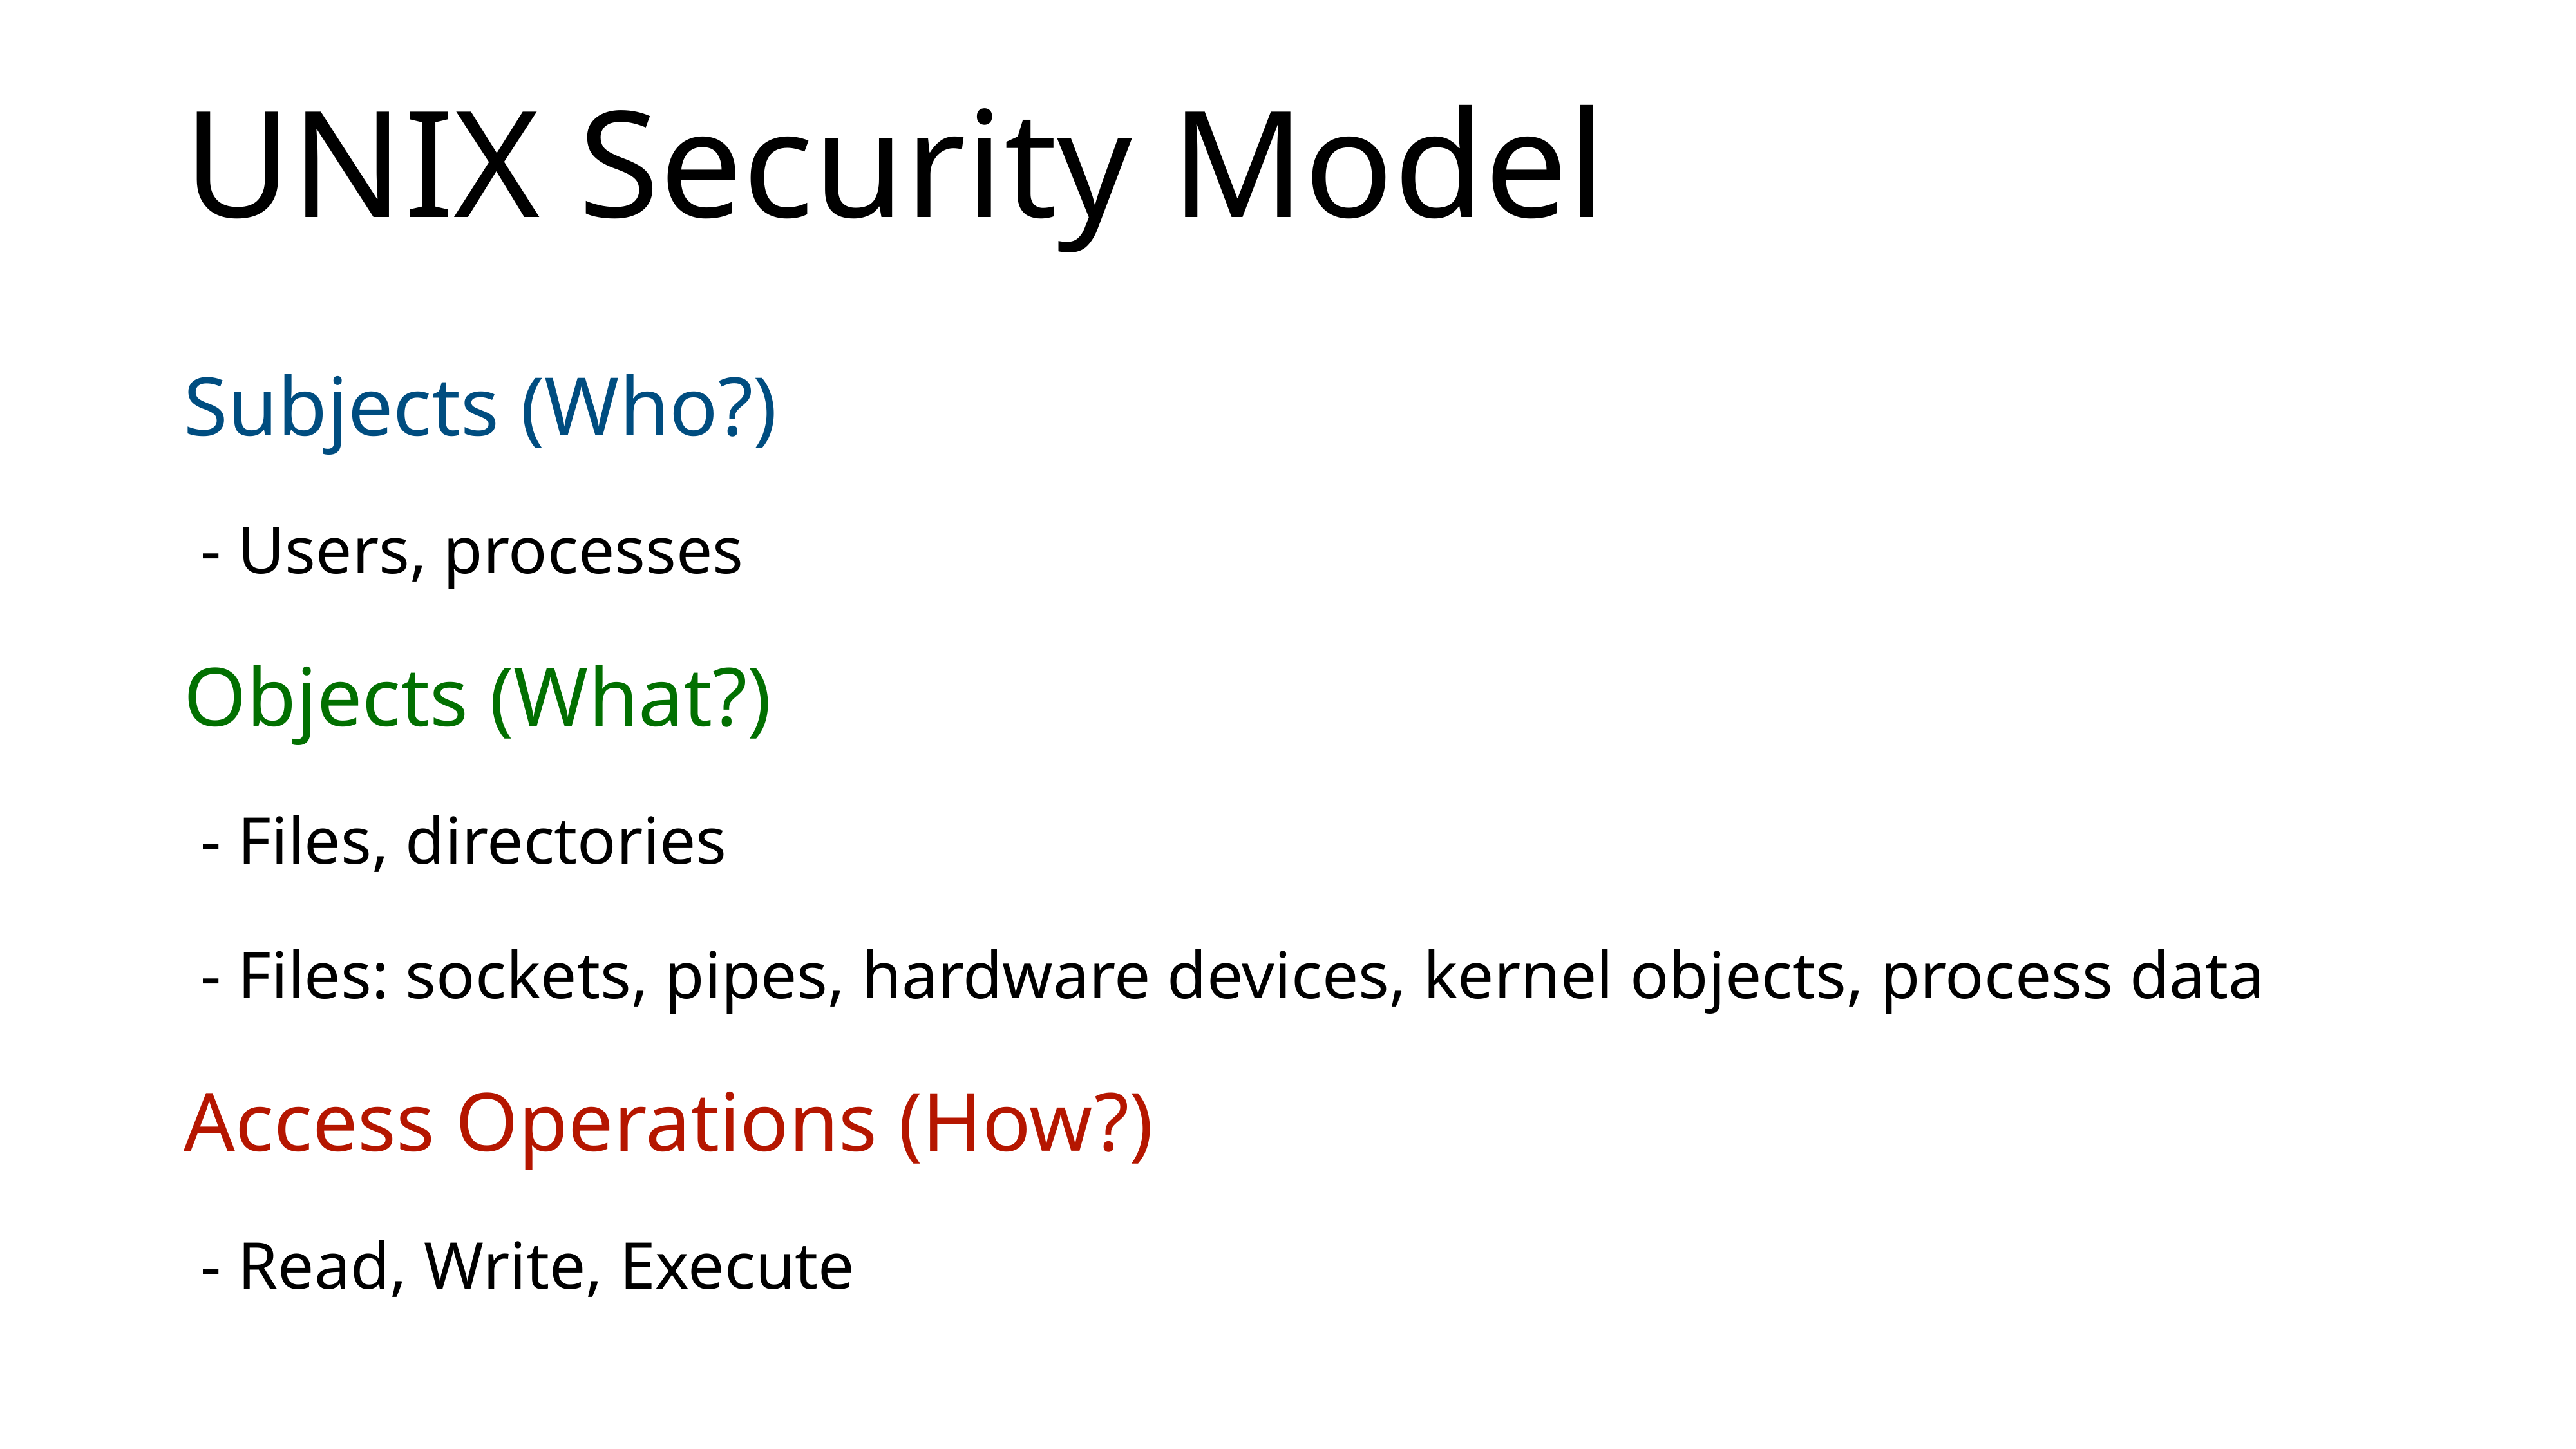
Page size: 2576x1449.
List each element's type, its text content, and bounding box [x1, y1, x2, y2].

title UNIX Security Model [178, 37, 2398, 279]
list Subjects (Who?) - Users, processes Objects (What?) - Files, directories - Files: sockets, pipes, hardware devices, kernel objects, process data Access Operations (How?) - Read, Write, Execute [178, 332, 2398, 1316]
